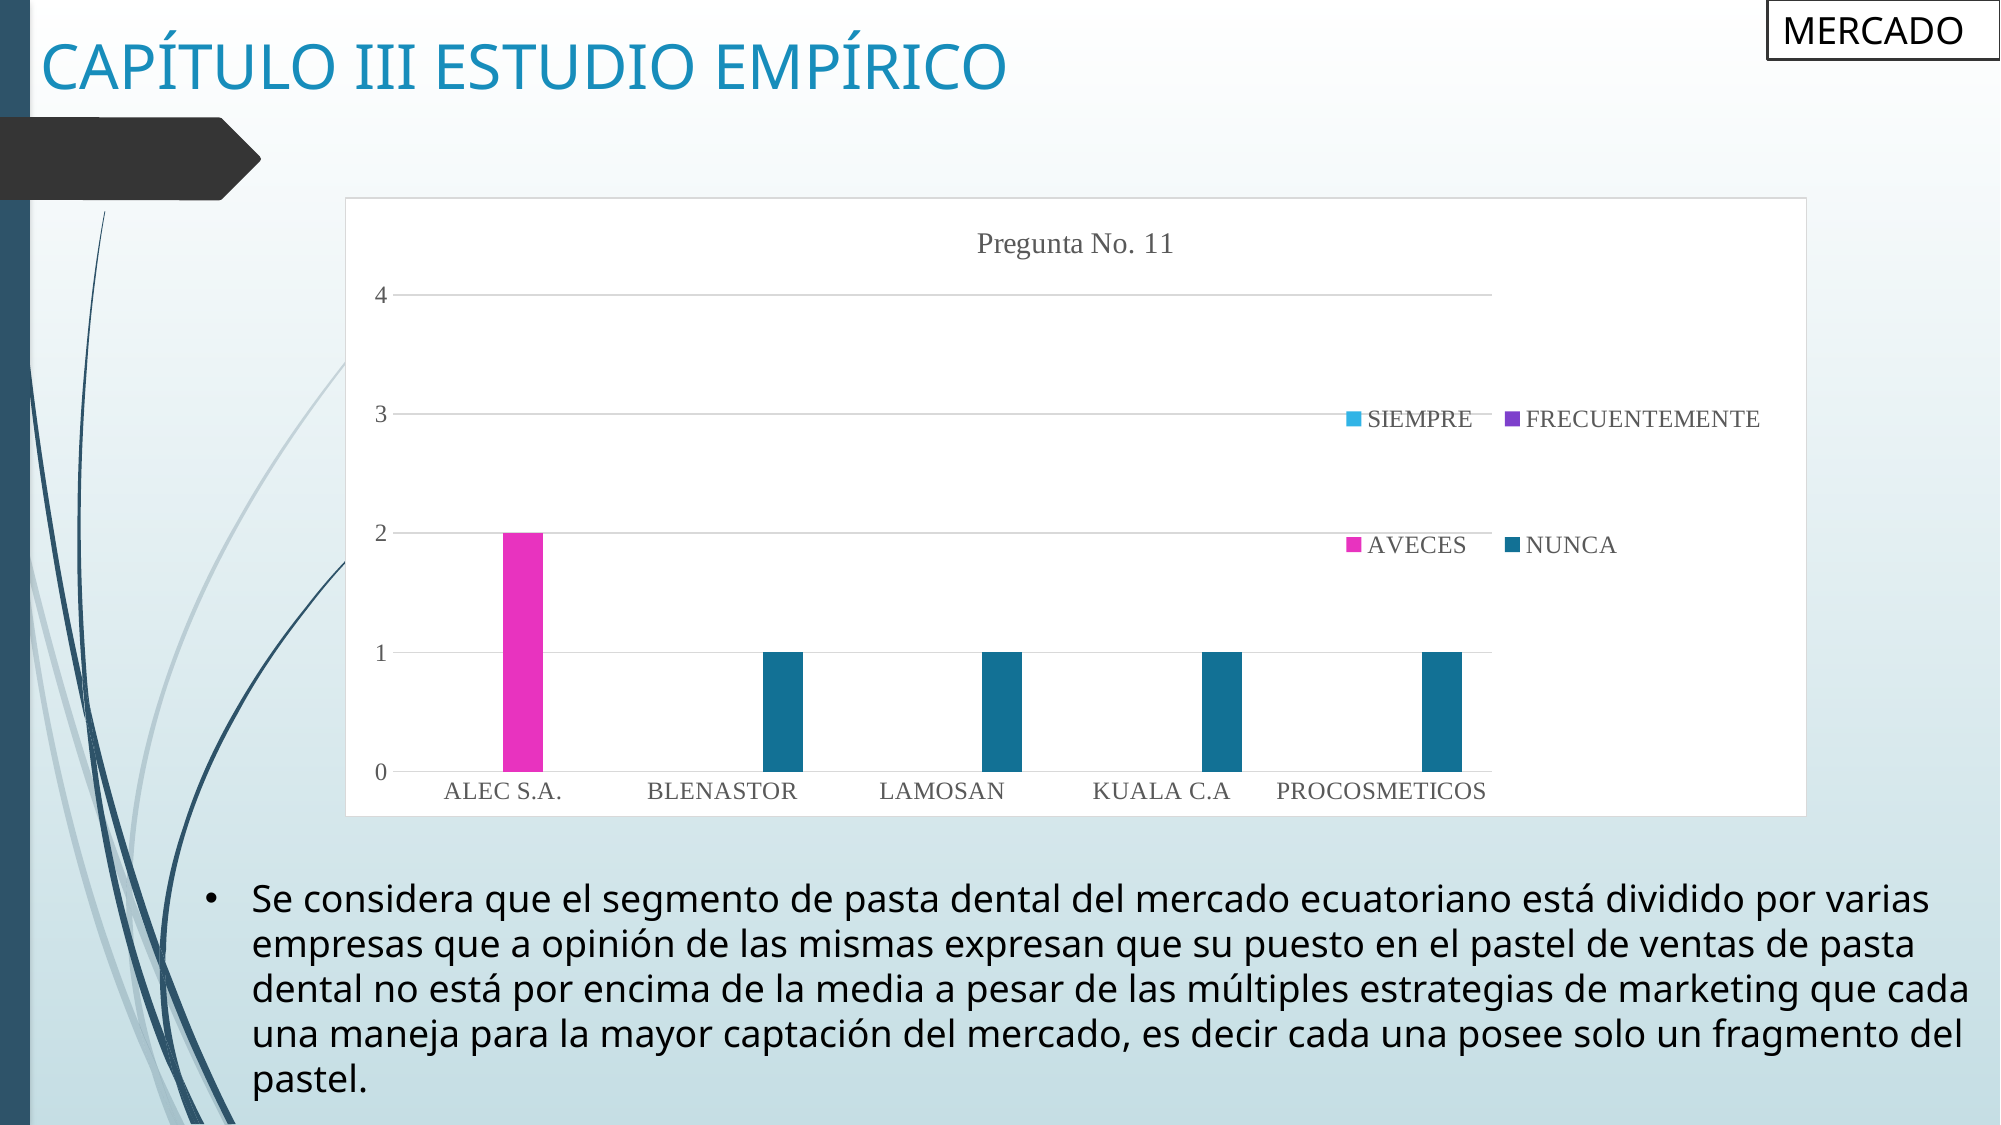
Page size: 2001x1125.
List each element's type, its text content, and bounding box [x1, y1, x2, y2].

text_box MERCADO [1766, 0, 2000, 61]
chart [344, 197, 1808, 818]
text_box Se considera que el segmento de pasta dental del mercado ecuatoriano está dividido por varias empresas que a opinión de las mismas expresan que su puesto en el pastel de ventas de pasta dental no está por encima de la media a pesar de las múltiples estrategias de marketing que cada una maneja para la mayor captación del mercado, es decir cada una posee solo un fragmento del pastel. [189, 867, 2000, 1125]
title CAPÍTULO III ESTUDIO EMPÍRICO [25, 20, 1305, 110]
